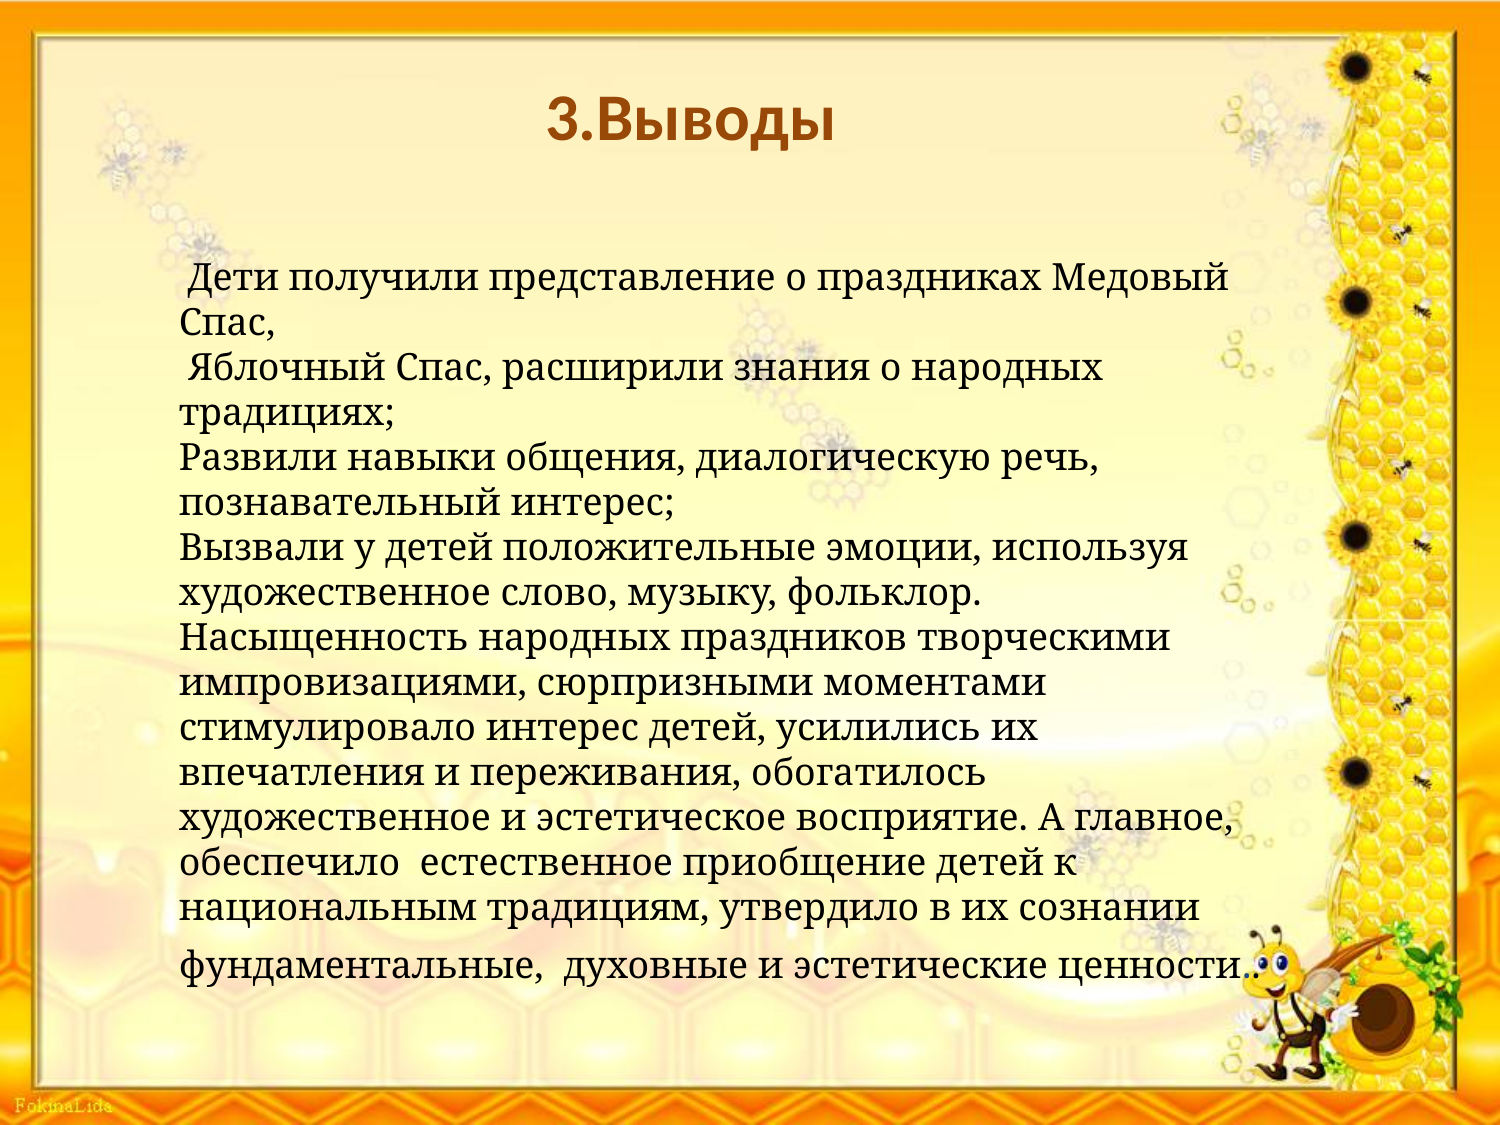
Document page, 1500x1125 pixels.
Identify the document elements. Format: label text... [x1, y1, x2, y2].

text_box Дети получили представление о праздниках Медовый Спас, Яблочный Спас, расширили знания о народных традициях; Развили навыки общения, диалогическую речь, познавательный интерес; Вызвали у детей положительные эмоции, используя художественное слово, музыку, фольклор. Насыщенность народных праздников творческими импровизациями, сюрпризными моментами стимулировало интерес детей, усилились их впечатления и переживания, обогатилось художественное и эстетическое восприятие. А главное, обеспечило естественное приобщение детей к национальным традициям, утвердило в их сознании фундаментальные, духовные и эстетические ценности.. [164, 246, 1301, 1041]
text_box 3.Выводы [64, 66, 1317, 161]
picture [0, 0, 1500, 1125]
